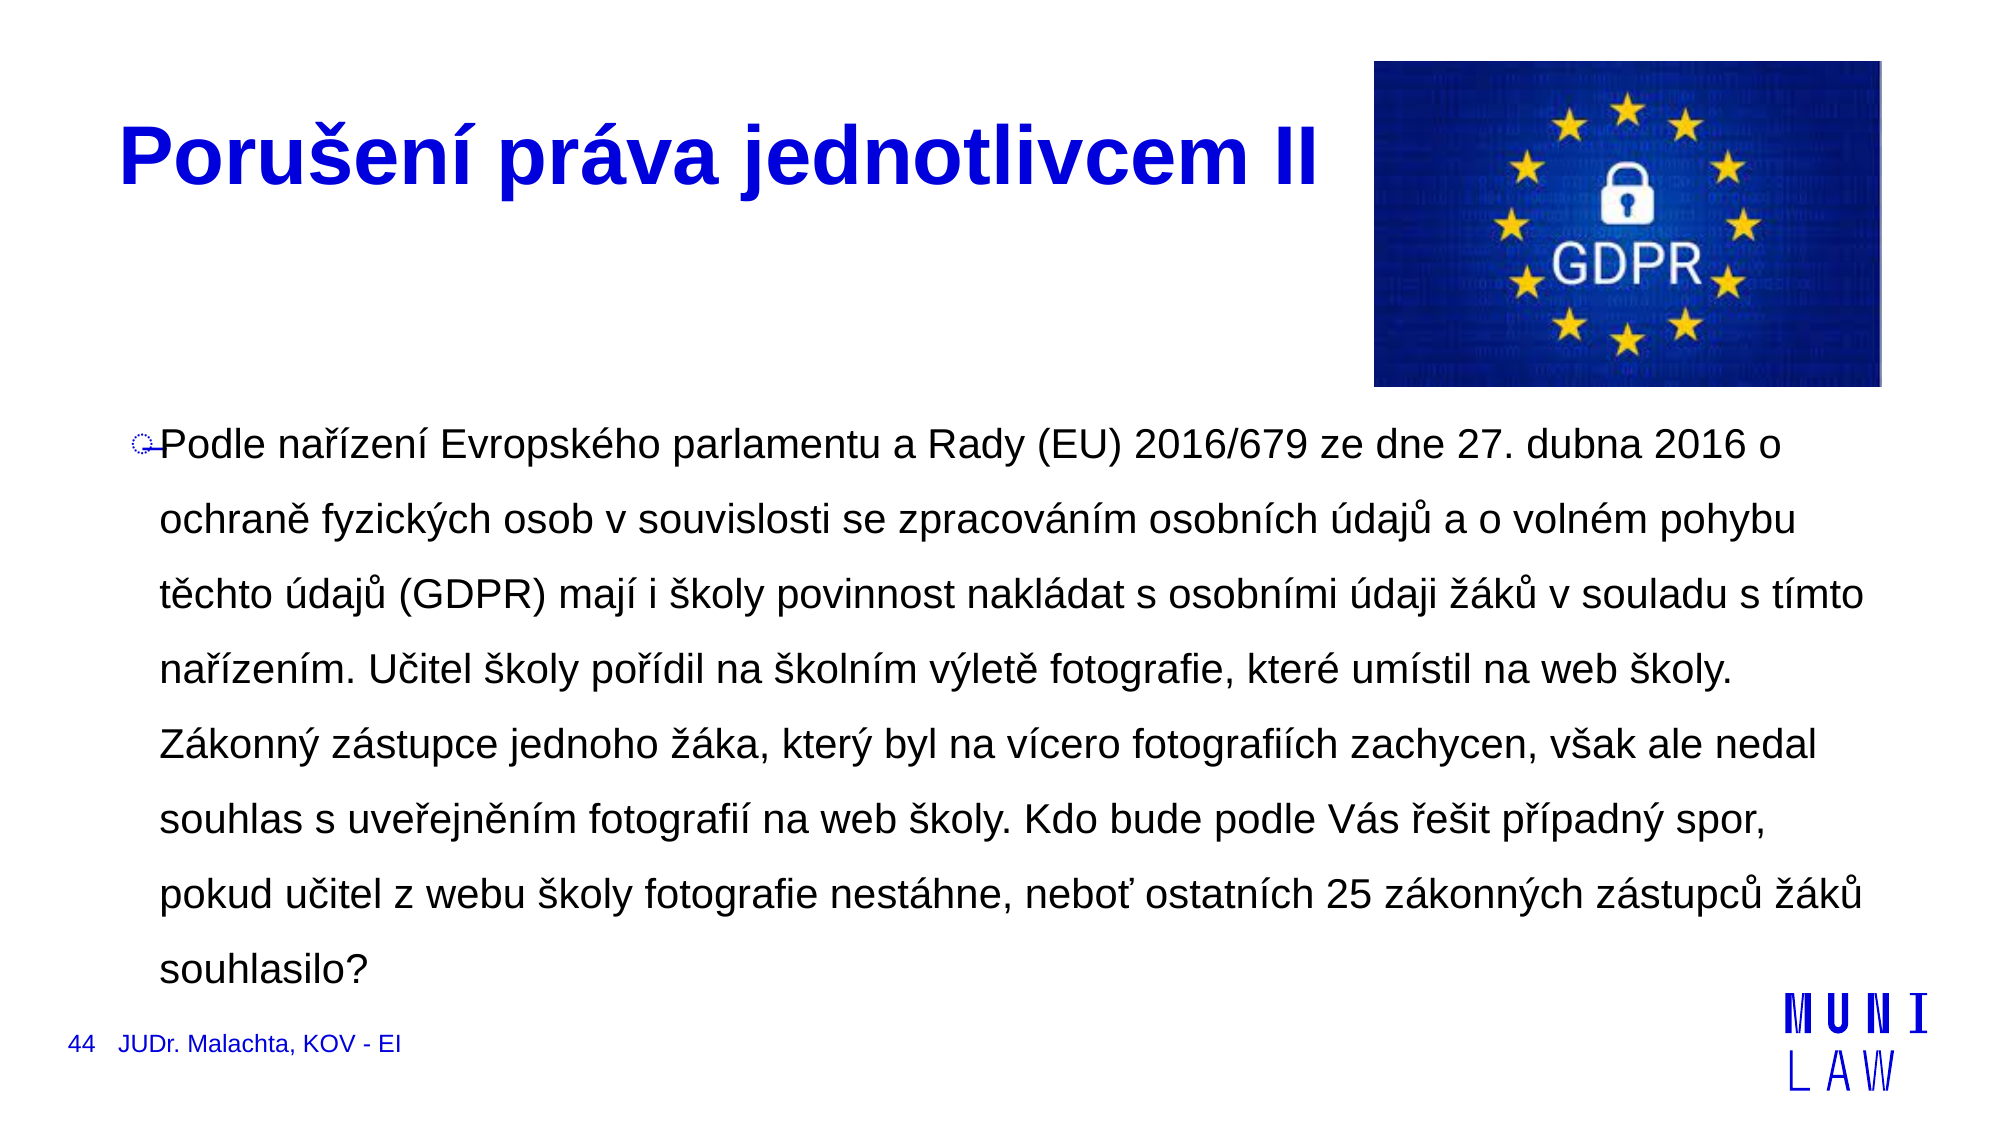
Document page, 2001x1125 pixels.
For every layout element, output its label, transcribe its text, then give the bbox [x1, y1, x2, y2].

picture [1373, 61, 1883, 387]
slide_number 44 [67, 1021, 110, 1063]
title Porušení práva jednotlivcem II [118, 118, 1368, 193]
list Podle nařízení Evropského parlamentu a Rady (EU) 2016/679 ze dne 27. dubna 2016 o ochraně fyzických osob v souvislosti se zpracováním osobních údajů a o volném pohybu těchto údajů (GDPR) mají i školy povinnost nakládat s osobními údaji žáků v souladu s tímto nařízením. Učitel školy pořídil na školním výletě fotografie, které umístil na web školy. Zákonný zástupce jednoho žáka, který byl na vícero fotografiích zachycen, však ale nedal souhlas s uveřejněním fotografií na web školy. Kdo bude podle Vás řešit případný spor, pokud učitel z webu školy fotografie nestáhne, neboť ostatních 25 zákonných zástupců žáků souhlasilo? [117, 392, 1882, 1072]
